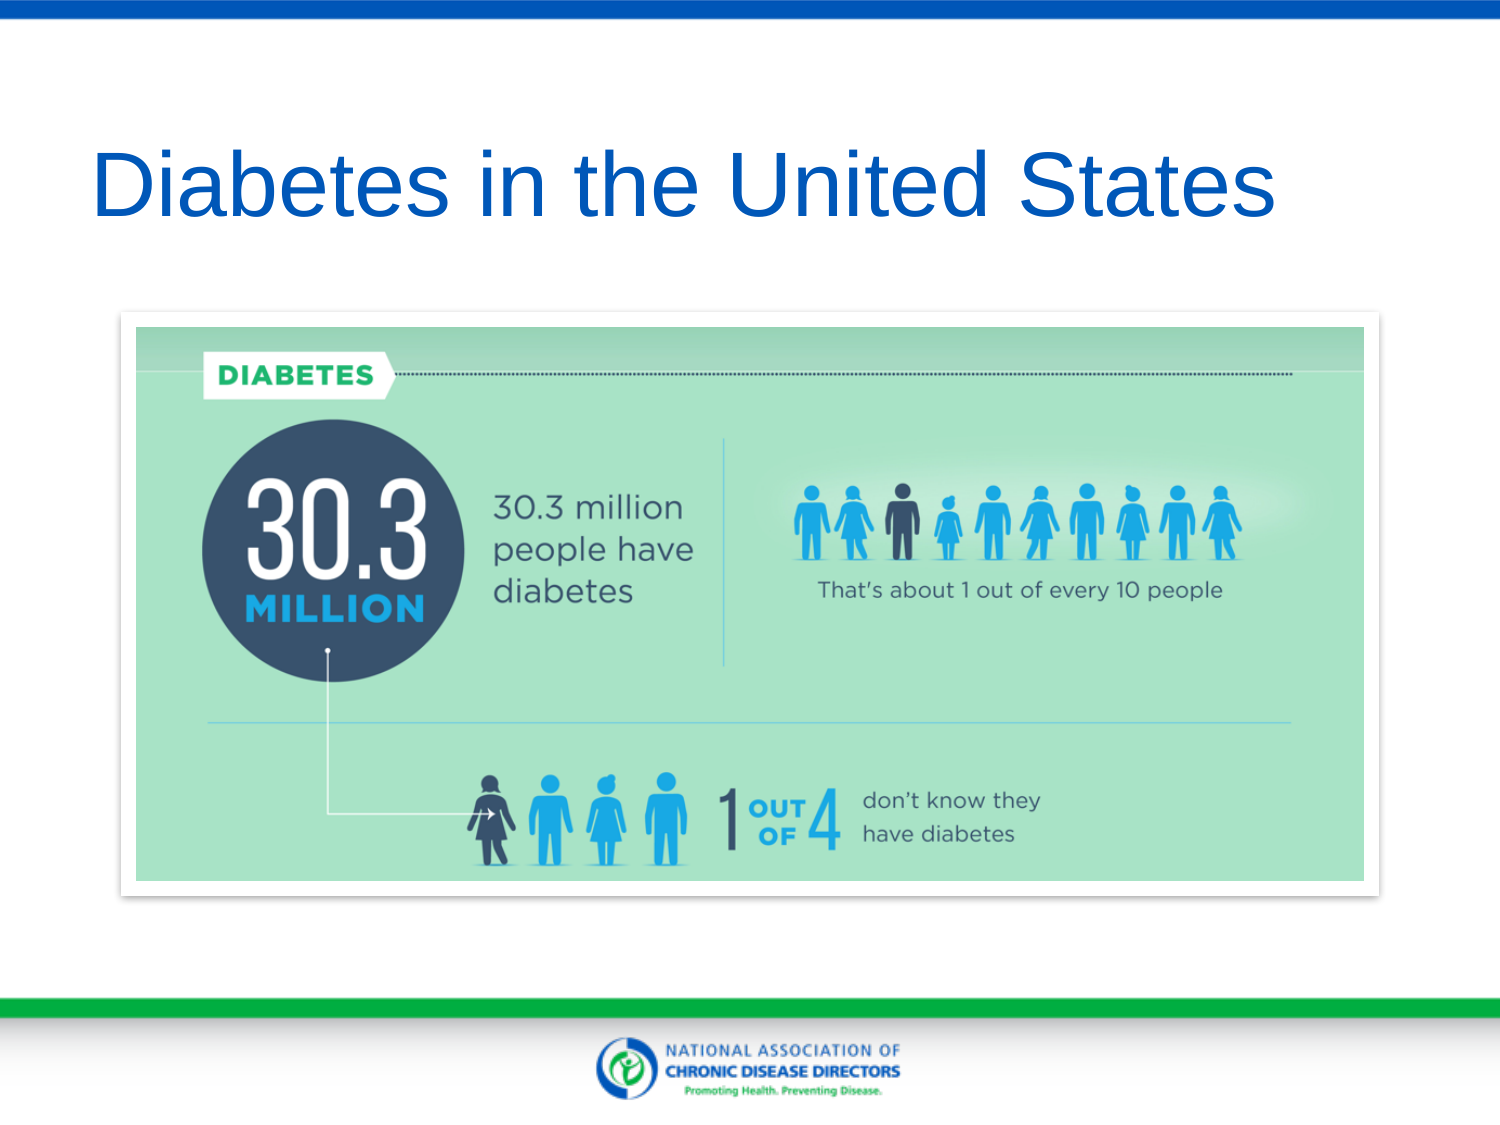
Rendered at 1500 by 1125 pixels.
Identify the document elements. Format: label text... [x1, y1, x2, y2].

title Diabetes in the United States [75, 86, 1425, 274]
picture [0, 0, 1500, 1125]
